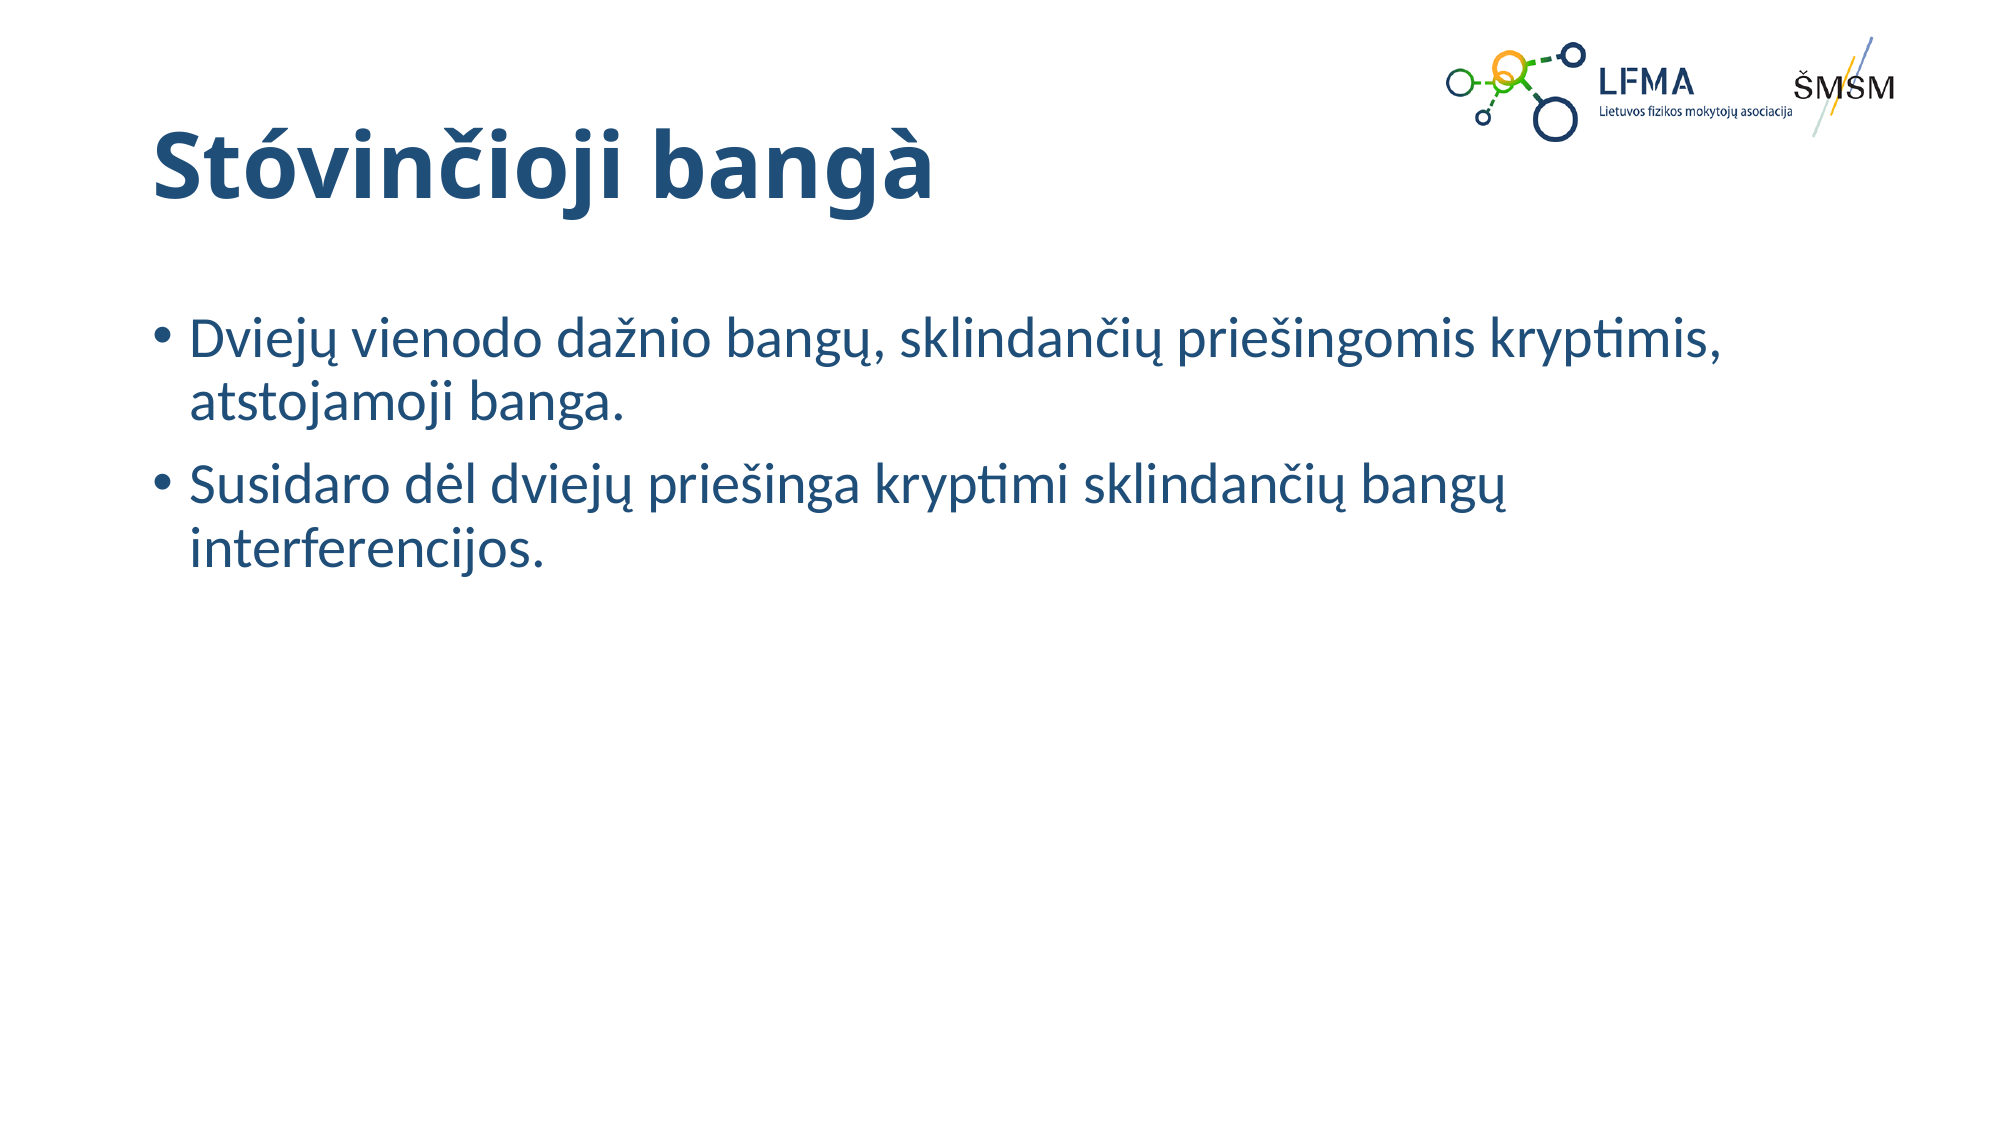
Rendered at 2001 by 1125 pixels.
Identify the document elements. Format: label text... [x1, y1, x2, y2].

list Dviejų vienodo dažnio bangų, sklindančių priešingomis kryptimis, atstojamoji banga. Susidaro dėl dviejų priešinga kryptimi sklindančių bangų interferencijos. [137, 299, 1863, 1014]
picture [1446, 19, 1943, 159]
title Stóvinčioji bangà [137, 59, 1369, 278]
